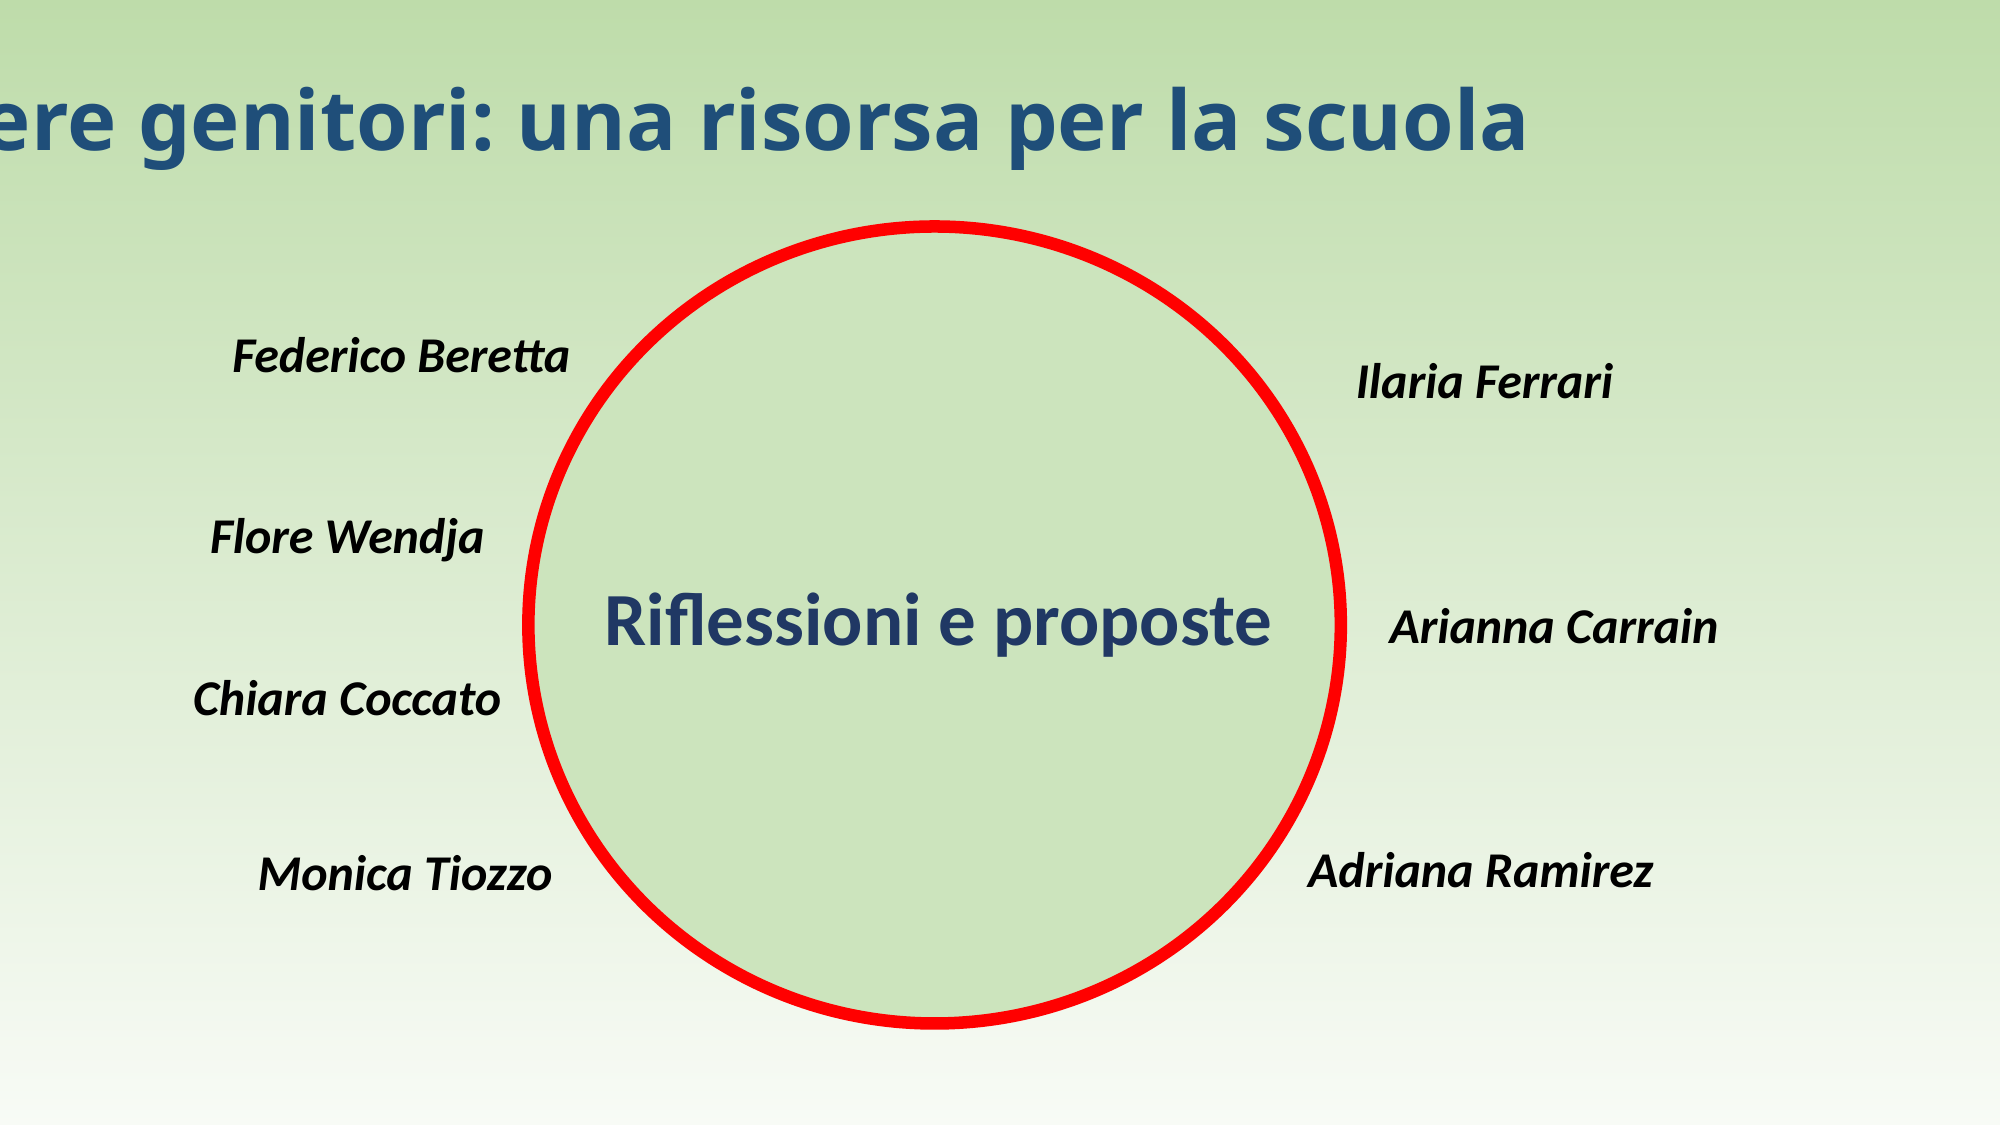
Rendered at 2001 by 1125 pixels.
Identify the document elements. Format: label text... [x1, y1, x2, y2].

text_box Ilaria Ferrari [1340, 348, 1652, 402]
text_box Chiara Coccato [178, 665, 526, 732]
text_box Monica Tiozzo [242, 839, 577, 893]
text_box Federico Beretta [217, 321, 602, 375]
text_box Arianna Carrain [1374, 592, 1755, 647]
text_box Adriana Ramirez [1293, 836, 1686, 890]
text_box Essere genitori: una risorsa per la scuola [0, 59, 1547, 175]
text_box [527, 225, 1342, 1025]
text_box Riflessioni e proposte [589, 573, 1352, 627]
subtitle Flore Wendja [194, 502, 513, 557]
